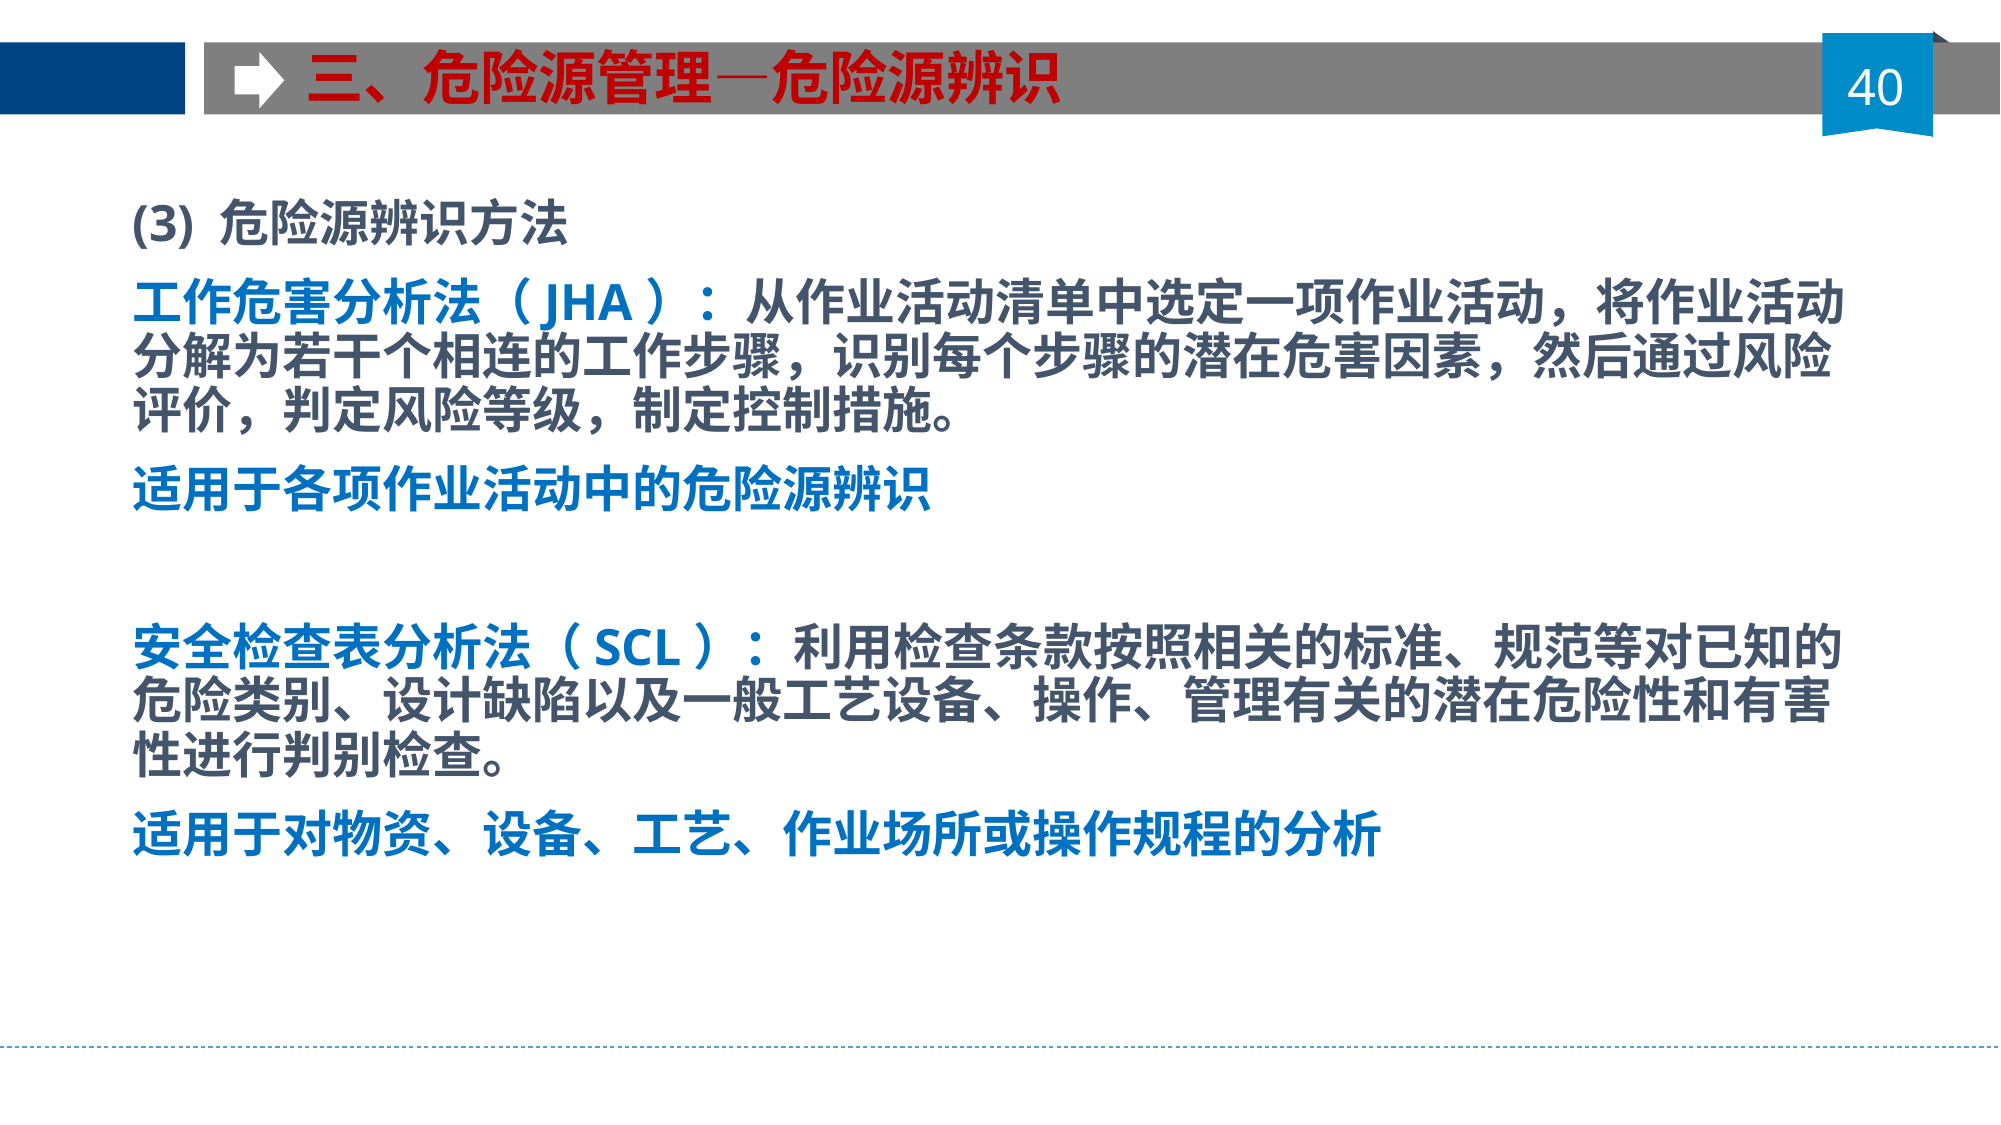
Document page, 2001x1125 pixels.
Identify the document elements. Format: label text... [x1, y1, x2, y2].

text_box 三、危险源管理—危险源辨识 [290, 34, 1807, 119]
text_box 40 [1807, 48, 1947, 108]
text_box (3) 危险源辨识方法 工作危害分析法（JHA）：从作业活动清单中选定一项作业活动，将作业活动分解为若干个相连的工作步骤，识别每个步骤的潜在危害因素，然后通过风险评价，判定风险等级，制定控制措施。 适用于各项作业活动中的危险源辨识 安全检查表分析法（SCL）：利用检查条款按照相关的标准、规范等对已知的危险类别、设计缺陷以及一般工艺设备、操作、管理有关的潜在危险性和有害性进行判别检查。 适用于对物资、设备、工艺、作业场所或操作规程的分析 [117, 190, 1886, 871]
